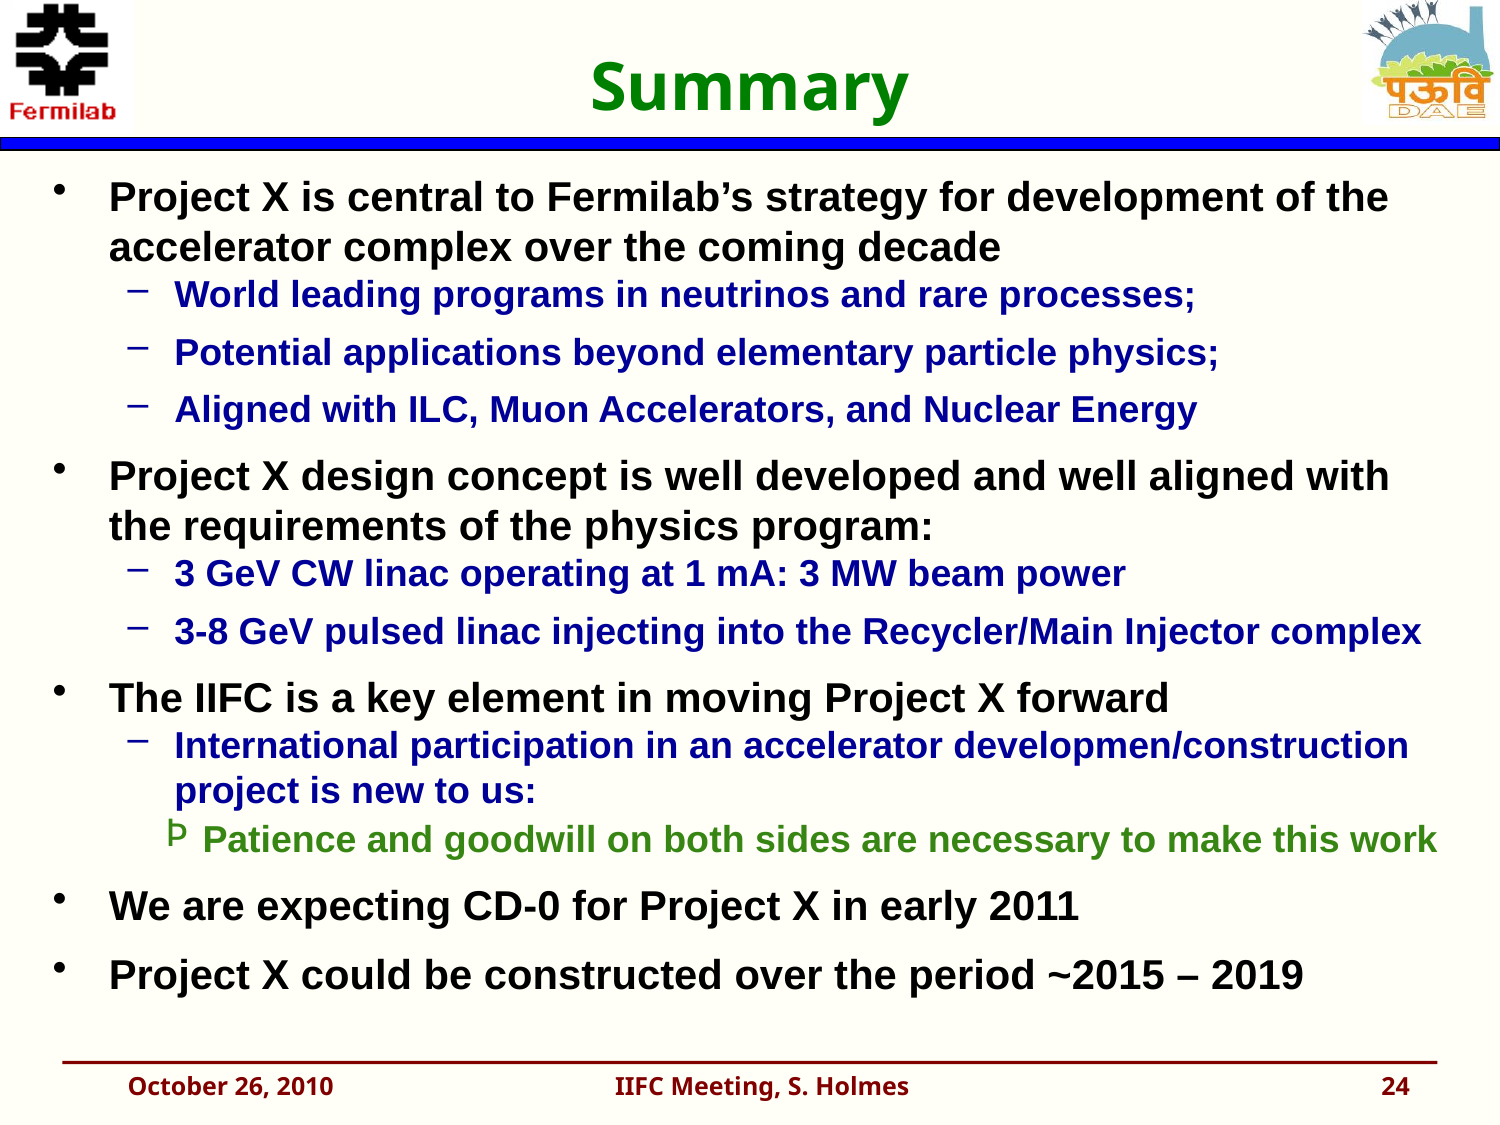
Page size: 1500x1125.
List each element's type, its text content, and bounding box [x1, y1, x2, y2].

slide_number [112, 1062, 426, 1113]
slide_number 24 [1112, 1062, 1426, 1113]
picture [0, 0, 134, 134]
footer IIFC Meeting, S. Holmes [462, 1062, 1063, 1113]
title Summary [74, 24, 1426, 143]
picture [1362, 0, 1500, 125]
list Project X is central to Fermilab’s strategy for development of the accelerator complex over the coming decade World leading programs in neutrinos and rare processes; Potential applications beyond elementary particle physics; Aligned with ILC, Muon Accelerators, and Nuclear Energy Project X design concept is well developed and well aligned with the requirements of the physics program: 3 GeV CW linac operating at 1 mA: 3 MW beam power 3-8 GeV pulsed linac injecting into the Recycler/Main Injector complex The IIFC is a key element in moving Project X forward International participation in an accelerator developmen/construction project is new to us: Patience and goodwill on both sides are necessary to make this work We are expecting CD-0 for Project X in early 2011 Project X could be constructed over the period ~2015 – 2019 [36, 161, 1464, 1089]
